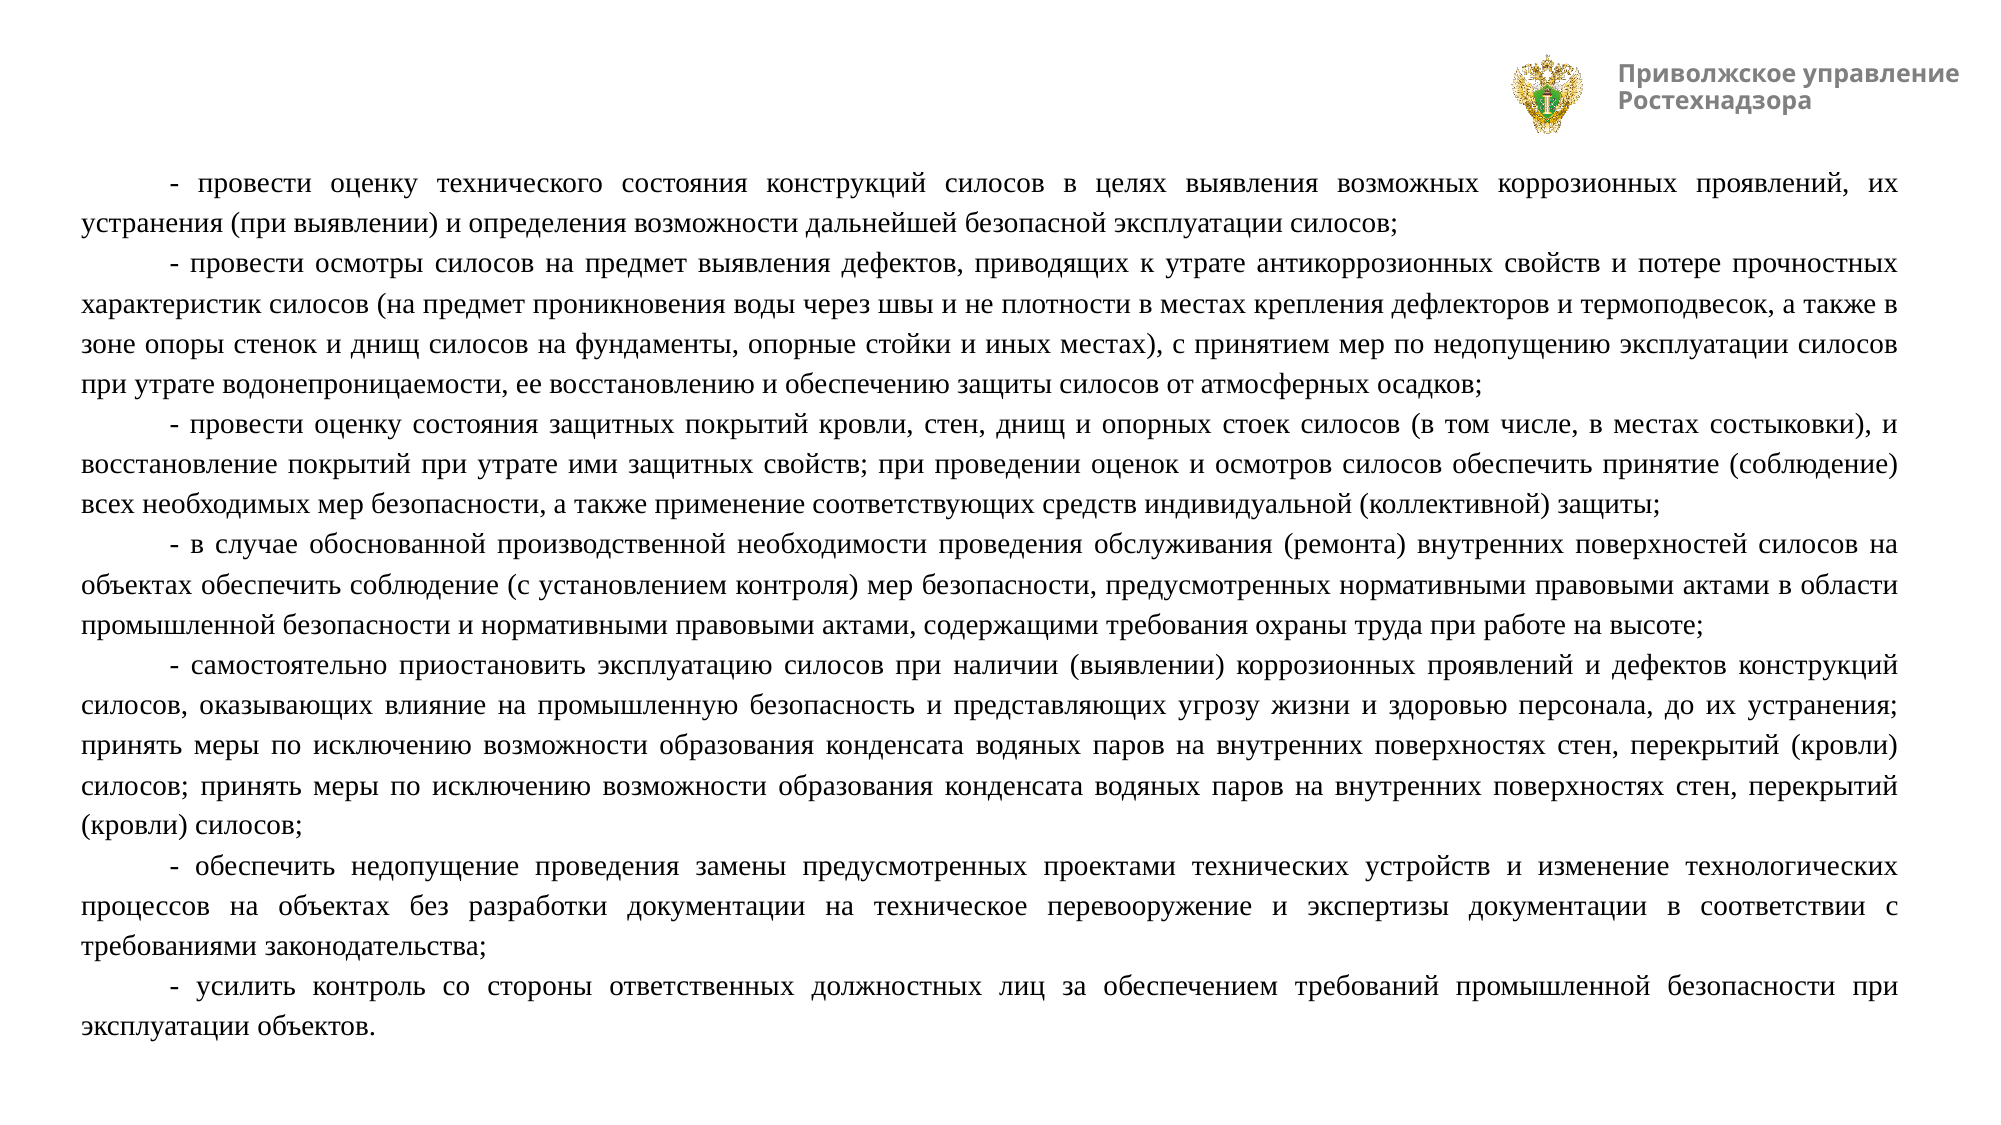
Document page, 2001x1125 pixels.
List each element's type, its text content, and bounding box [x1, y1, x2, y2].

text_box Приволжское управление Ростехнадзора [1425, 53, 2000, 123]
text_box - провести оценку технического состояния конструкций силосов в целях выявления возможных коррозионных проявлений, их устранения (при выявлении) и определения возможности дальнейшей безопасной эксплуатации силосов; - провести осмотры силосов на предмет выявления дефектов, приводящих к утрате антикоррозионных свойств и потере прочностных характеристик силосов (на предмет проникновения воды через швы и не плотности в местах крепления дефлекторов и термоподвесок, а также в зоне опоры стенок и днищ силосов на фундаменты, опорные стойки и иных местах), с принятием мер по недопущению эксплуатации силосов при утрате водонепроницаемости, ее восстановлению и обеспечению защиты силосов от атмосферных осадков; - провести оценку состояния защитных покрытий кровли, стен, днищ и опорных стоек силосов (в том числе, в местах состыковки), и восстановление покрытий при утрате ими защитных свойств; при проведении оценок и осмотров силосов обеспечить принятие (соблюдение) всех необходимых мер безопасности, а также применение соответствующих средств индивидуальной (коллективной) защиты; - в случае обоснованной производственной необходимости проведения обслуживания (ремонта) внутренних поверхностей силосов на объектах обеспечить соблюдение (с установлением контроля) мер безопасности, предусмотренных нормативными правовыми актами в области промышленной безопасности и нормативными правовыми актами, содержащими требования охраны труда при работе на высоте; - самостоятельно приостановить эксплуатацию силосов при наличии (выявлении) коррозионных проявлений и дефектов конструкций силосов, оказывающих влияние на промышленную безопасность и представляющих угрозу жизни и здоровью персонала, до их устранения; принять меры по исключению возможности образования конденсата водяных паров на внутренних поверхностях стен, перекрытий (кровли) силосов; принять меры по исключению возможности образования конденсата водяных паров на внутренних поверхностях стен, перекрытий (кровли) силосов; - обеспечить недопущение проведения замены предусмотренных проектами технических устройств и изменение технологических процессов на объектах без разработки документации на техническое перевооружение и экспертизы документации в соответствии с требованиями законодательства; - усилить контроль со стороны ответственных должностных лиц за обеспечением требований промышленной безопасности при эксплуатации объектов. [66, 150, 1915, 1049]
picture [1511, 54, 1583, 135]
